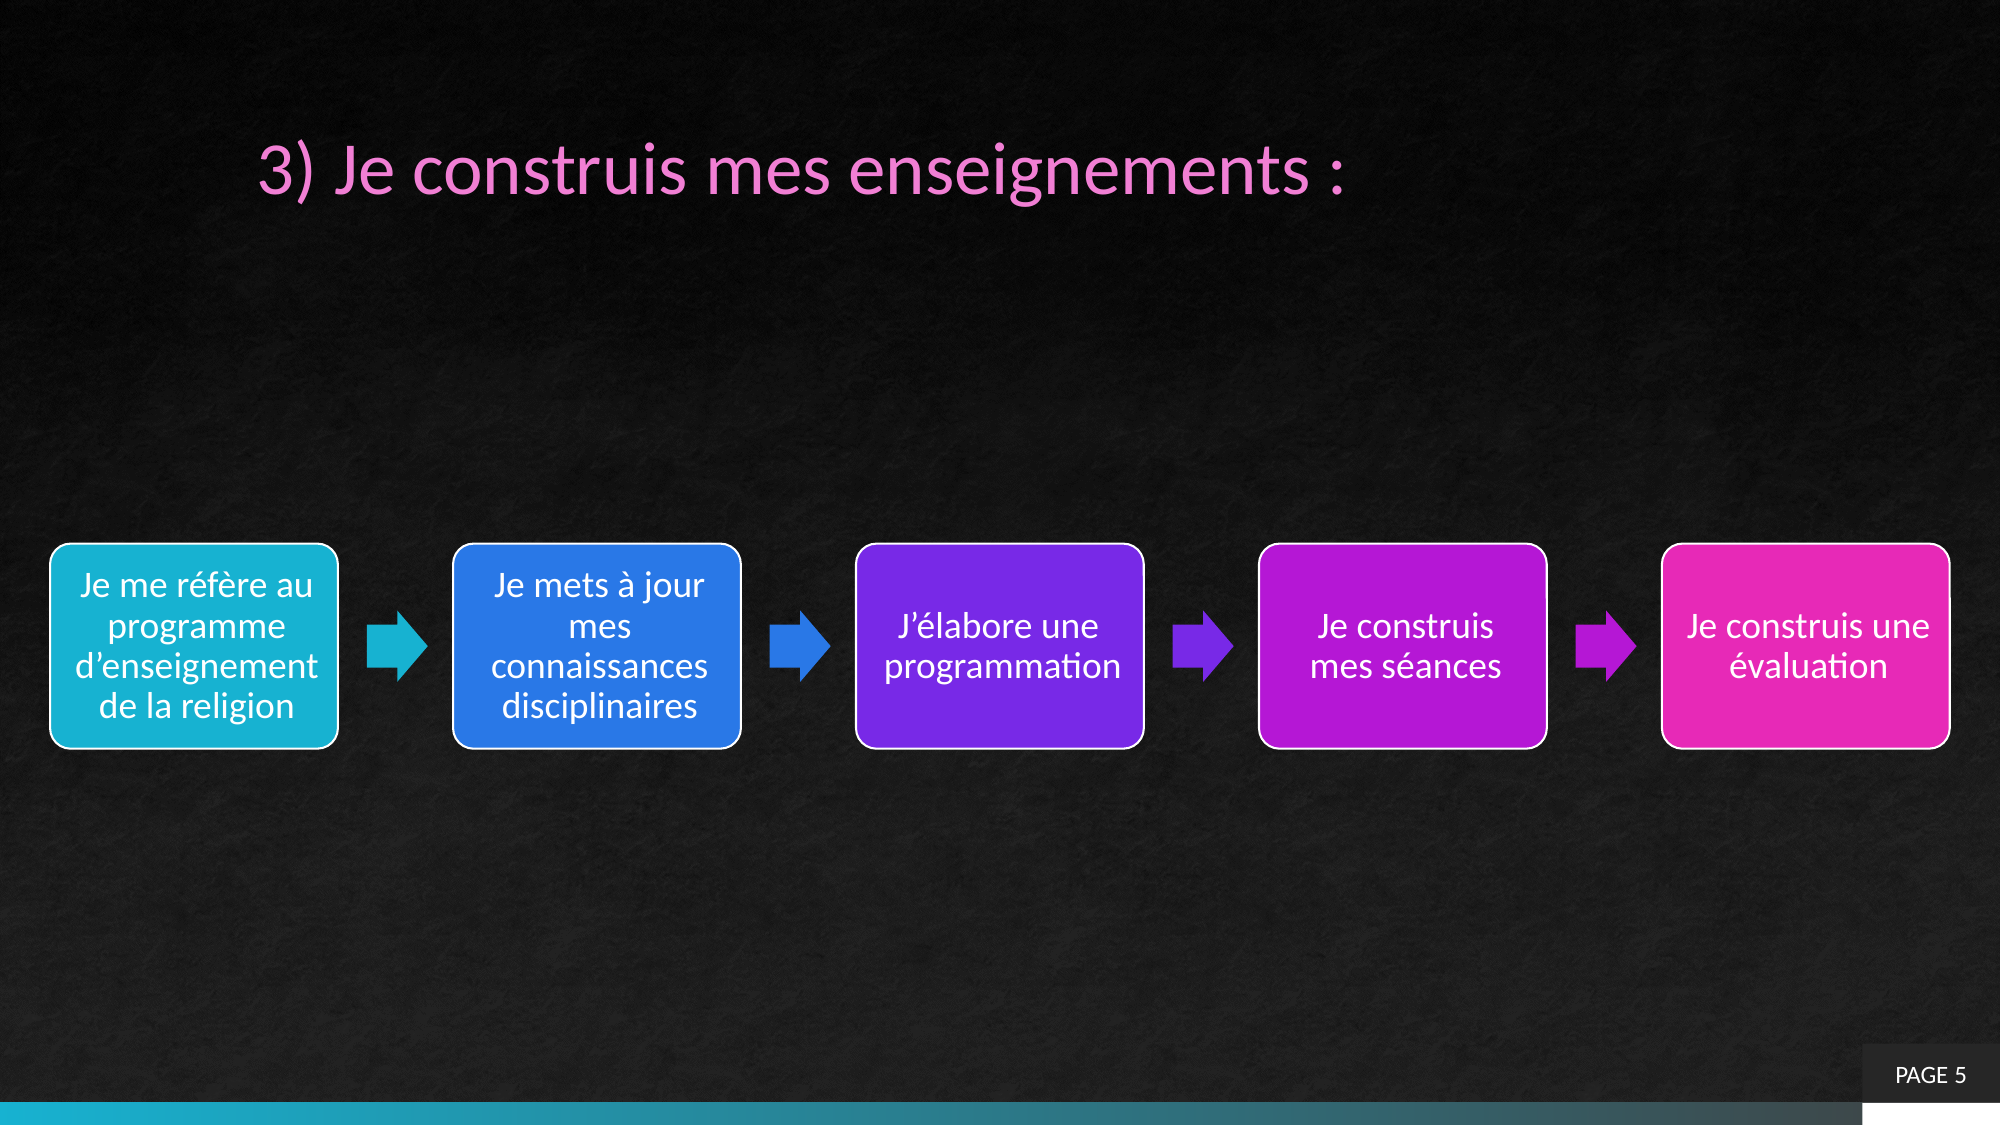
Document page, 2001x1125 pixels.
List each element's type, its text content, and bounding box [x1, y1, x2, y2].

slide_number PAGE 5 [1862, 1043, 2000, 1103]
picture [0, 0, 2000, 1103]
text_box 3) Je construis mes enseignements : [241, 111, 1702, 217]
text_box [49, 332, 1951, 960]
